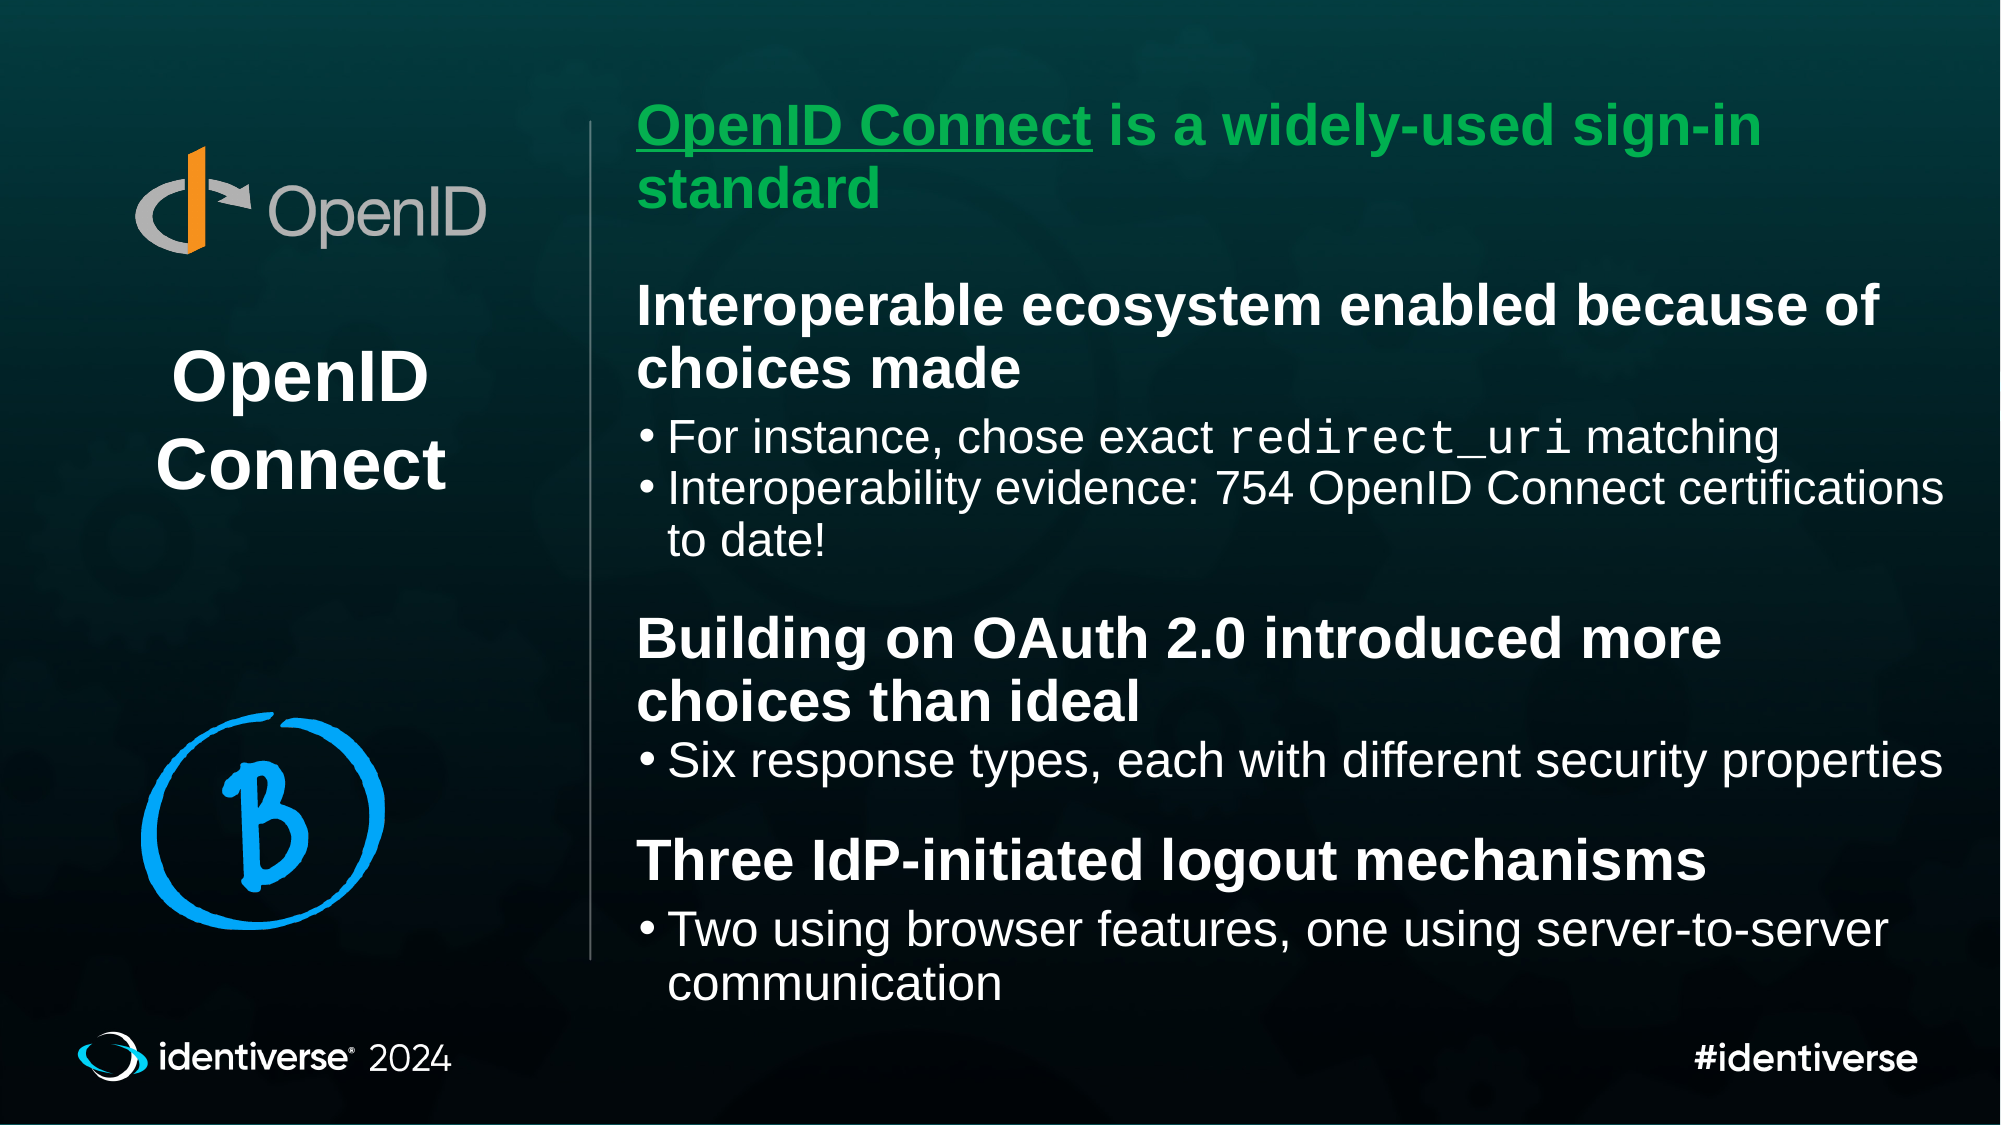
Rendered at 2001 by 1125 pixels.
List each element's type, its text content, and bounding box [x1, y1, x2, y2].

list OpenID Connect is a widely-used sign-in standard Interoperable ecosystem enabled because of choices made For instance, chose exact redirect_uri matching Interoperability evidence: 754 OpenID Connect certifications to date! Building on OAuth 2.0 introduced more choices than ideal Six response types, each with different security properties Three IdP-initiated logout mechanisms Two using browser features, one using server-to-server communication [621, 87, 1965, 926]
text_box OpenID Connect [122, 270, 495, 563]
picture [0, 0, 2001, 1125]
